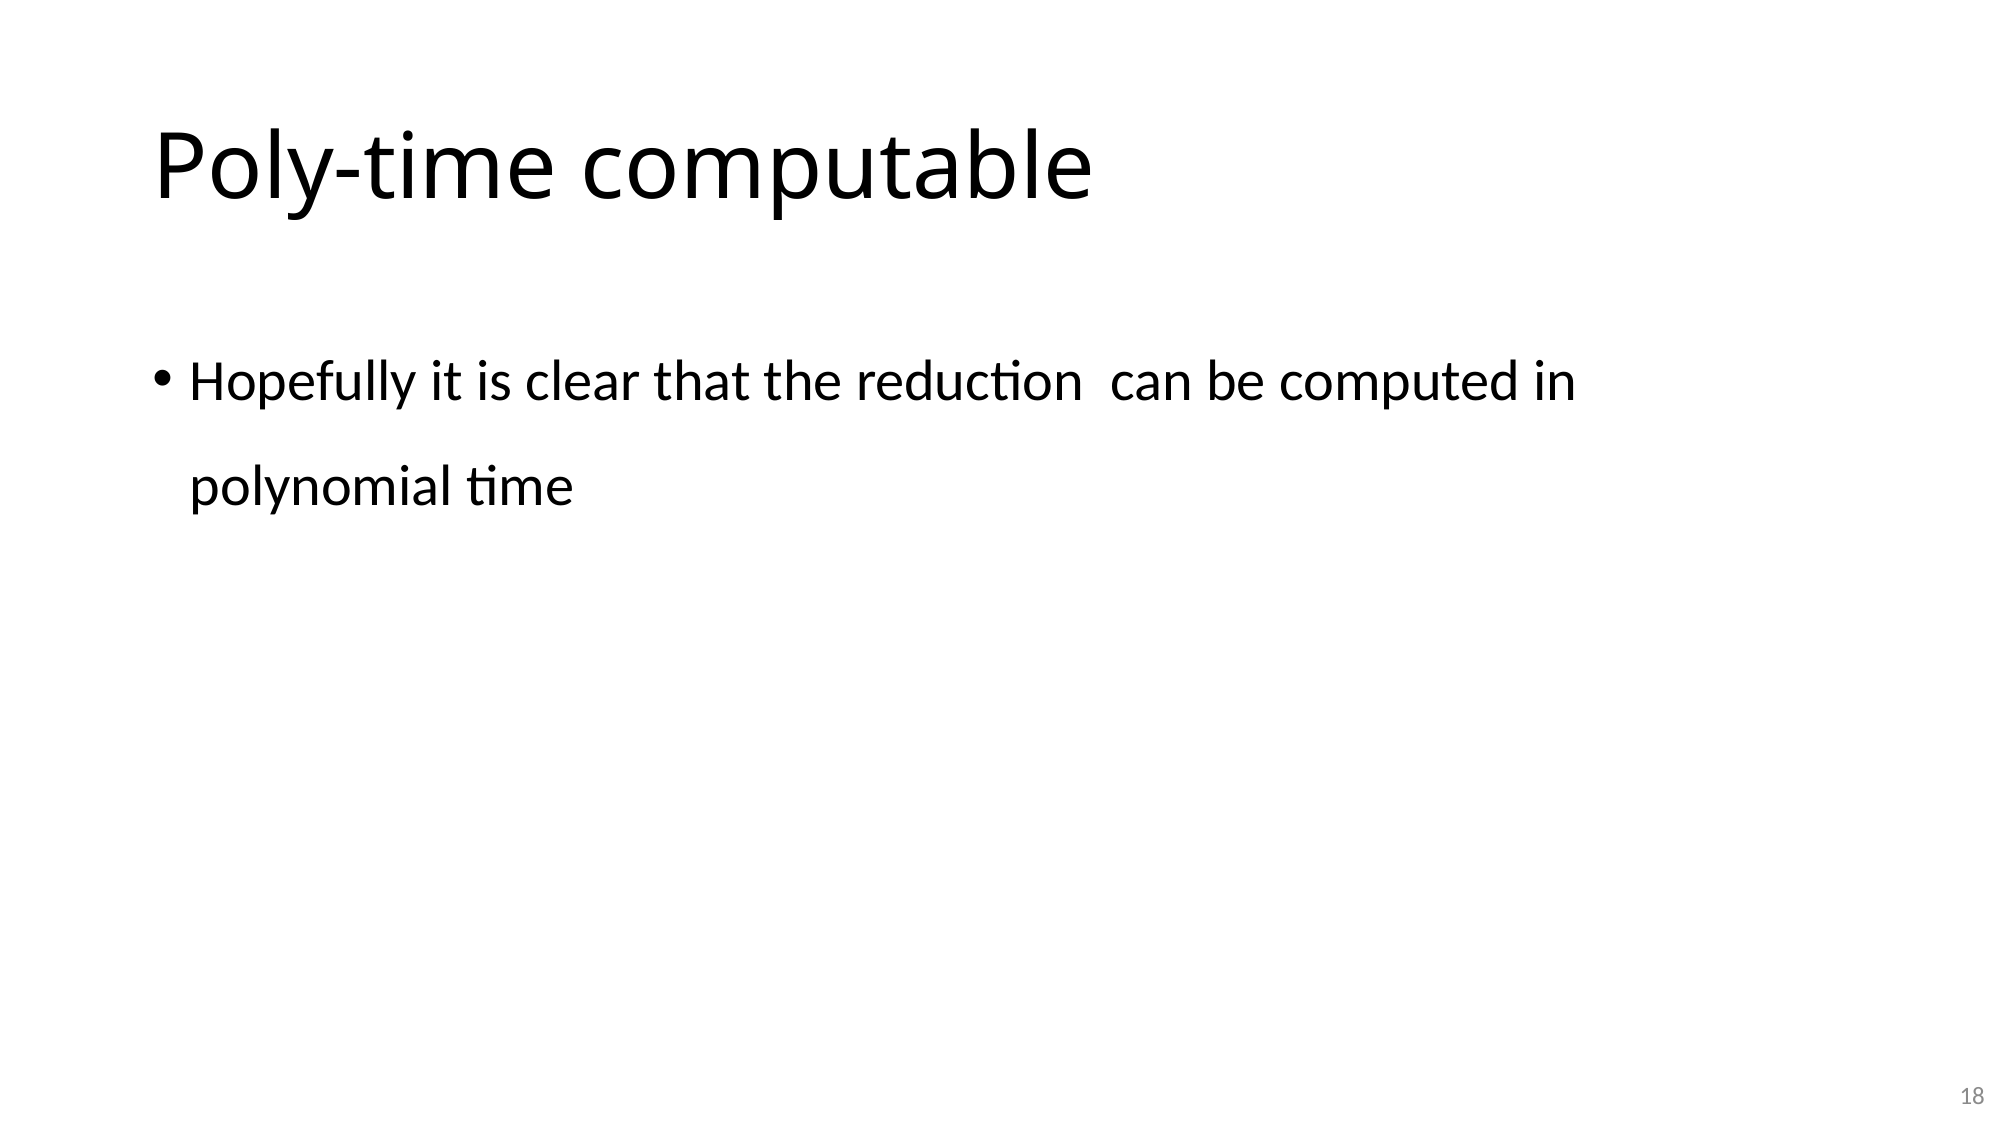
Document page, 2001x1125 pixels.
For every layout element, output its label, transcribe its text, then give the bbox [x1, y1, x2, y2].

title Poly-time computable [137, 59, 1863, 278]
slide_number 18 [1550, 1064, 2000, 1125]
